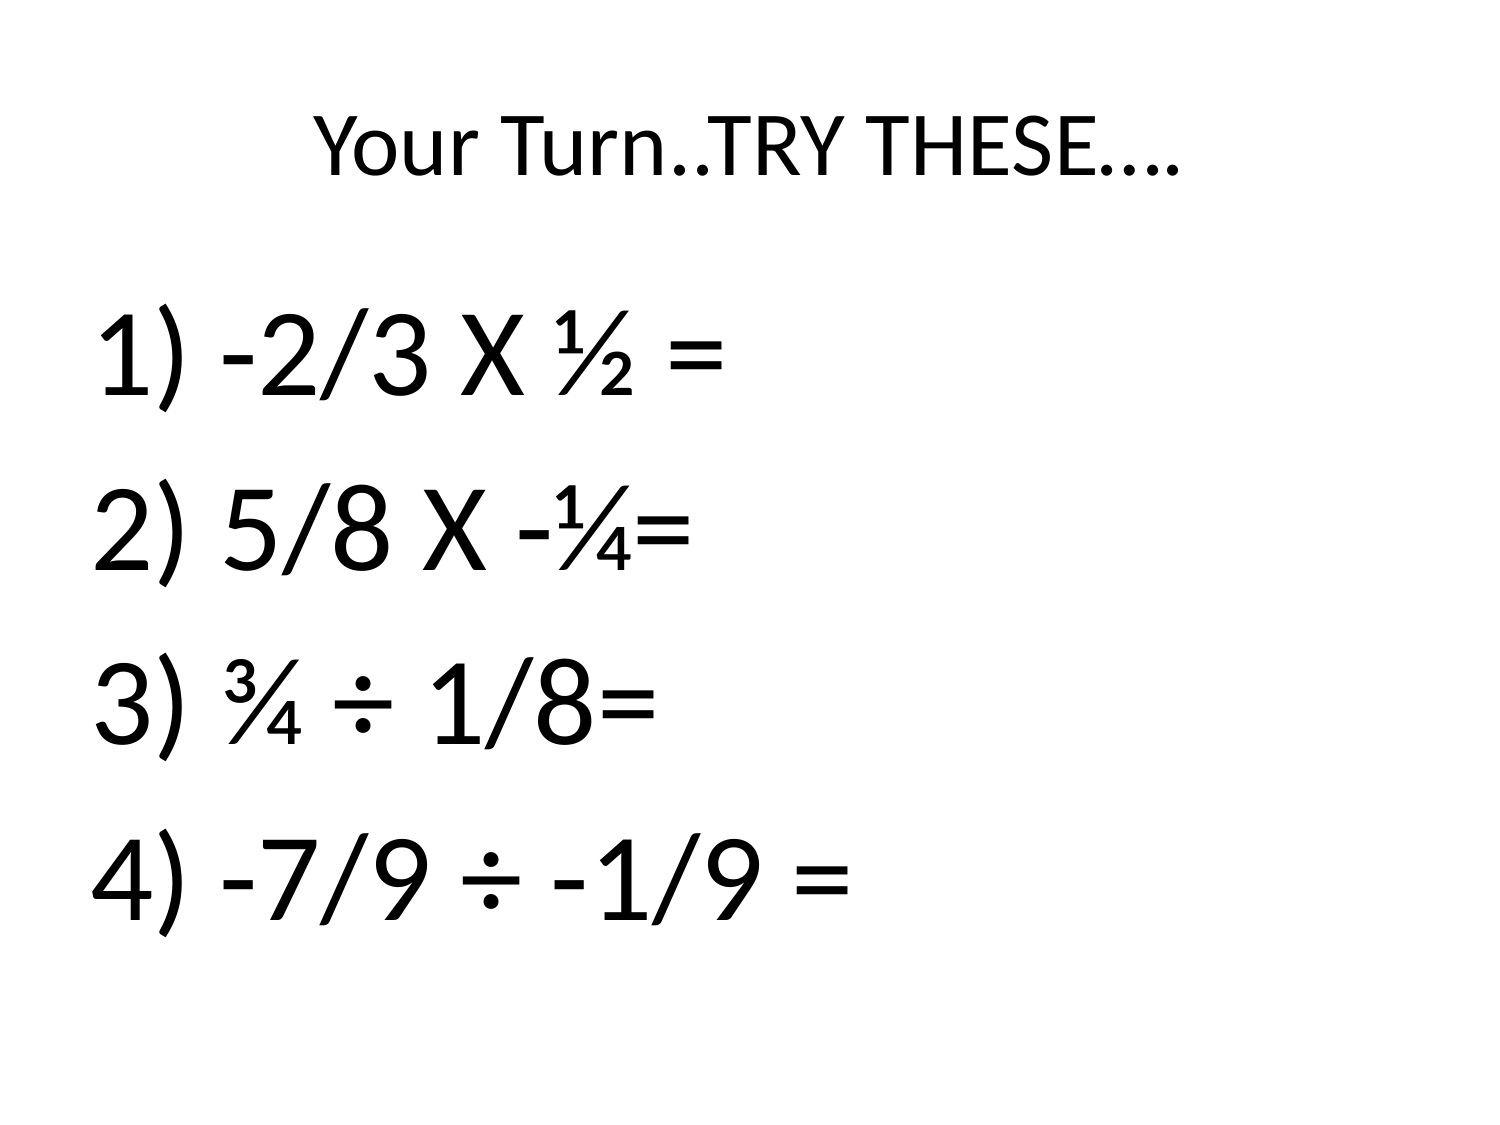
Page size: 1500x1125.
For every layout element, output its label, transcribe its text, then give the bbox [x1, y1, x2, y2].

list -2/3 X ½ = 5/8 X -¼= ¾ ÷ 1/8= -7/9 ÷ -1/9 = [75, 262, 1425, 1005]
title Your Turn..TRY THESE…. [75, 45, 1425, 233]
